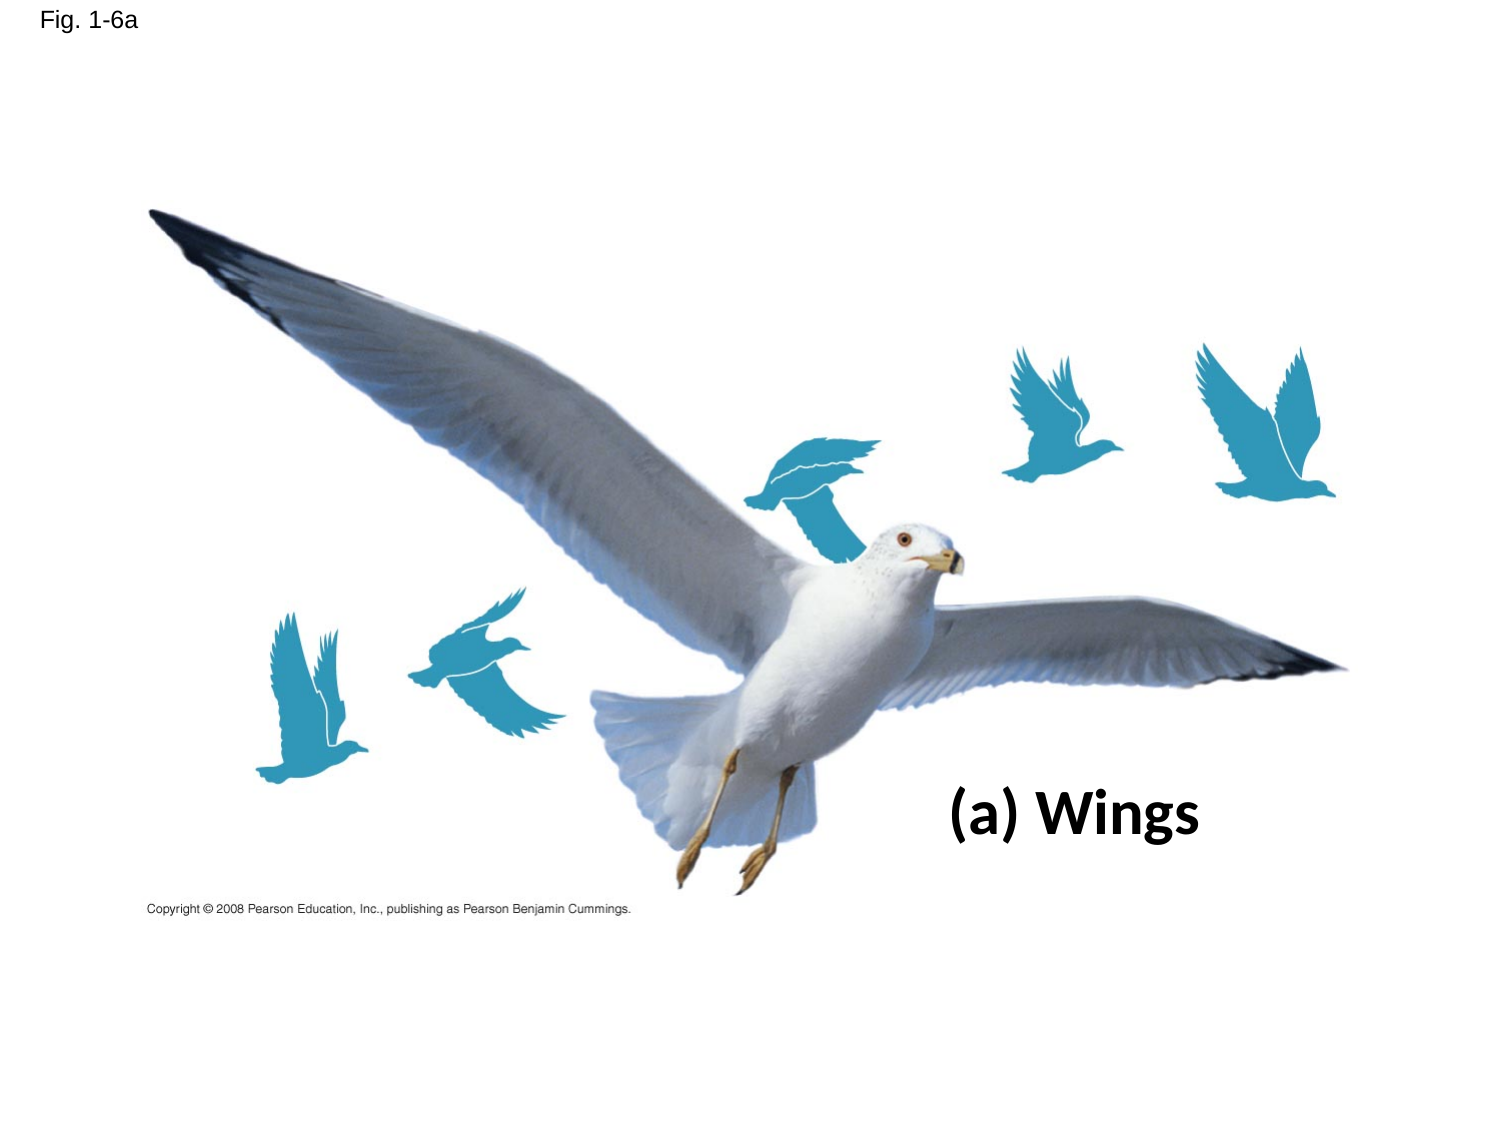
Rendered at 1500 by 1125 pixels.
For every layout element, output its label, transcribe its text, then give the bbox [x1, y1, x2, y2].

text_box Fig. 1-6a [24, 0, 350, 50]
picture [141, 199, 1359, 925]
